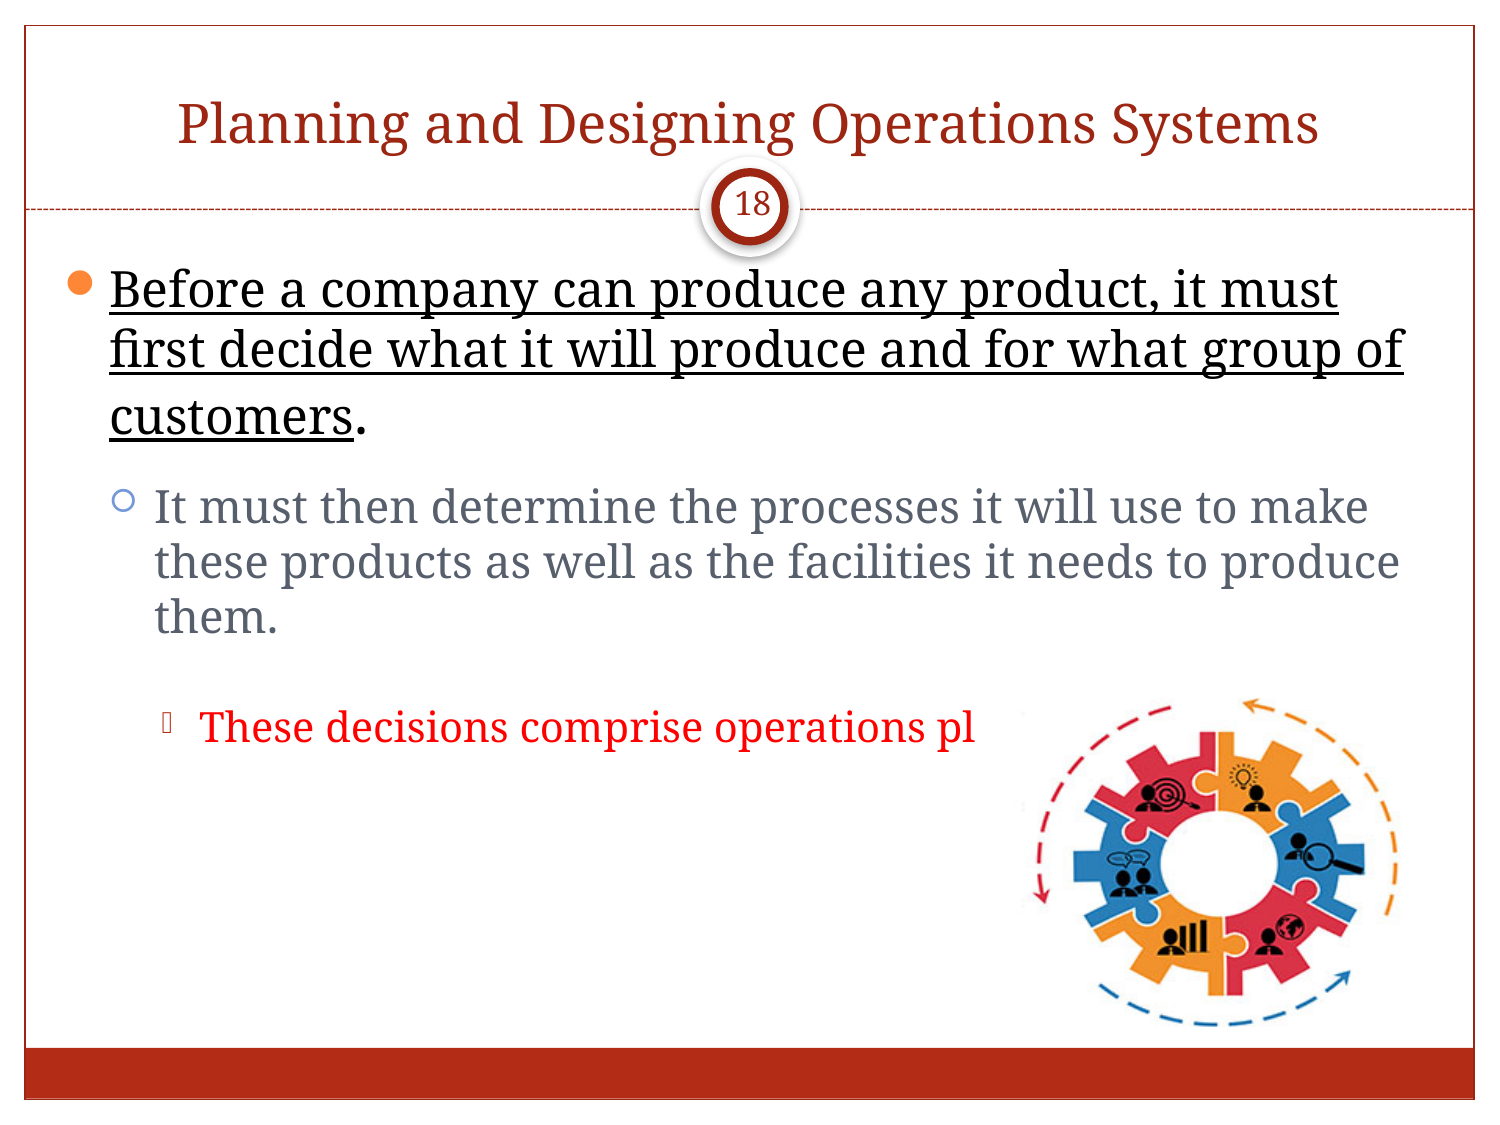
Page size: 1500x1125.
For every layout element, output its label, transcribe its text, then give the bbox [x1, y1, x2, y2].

slide_number 18 [715, 168, 791, 241]
picture [974, 687, 1460, 1041]
title Planning and Designing Operations Systems [49, 37, 1450, 162]
list Before a company can produce any product, it must first decide what it will produce and for what group of customers. It must then determine the processes it will use to make these products as well as the facilities it needs to produce them. These decisions comprise operations planning. [49, 250, 1445, 1001]
